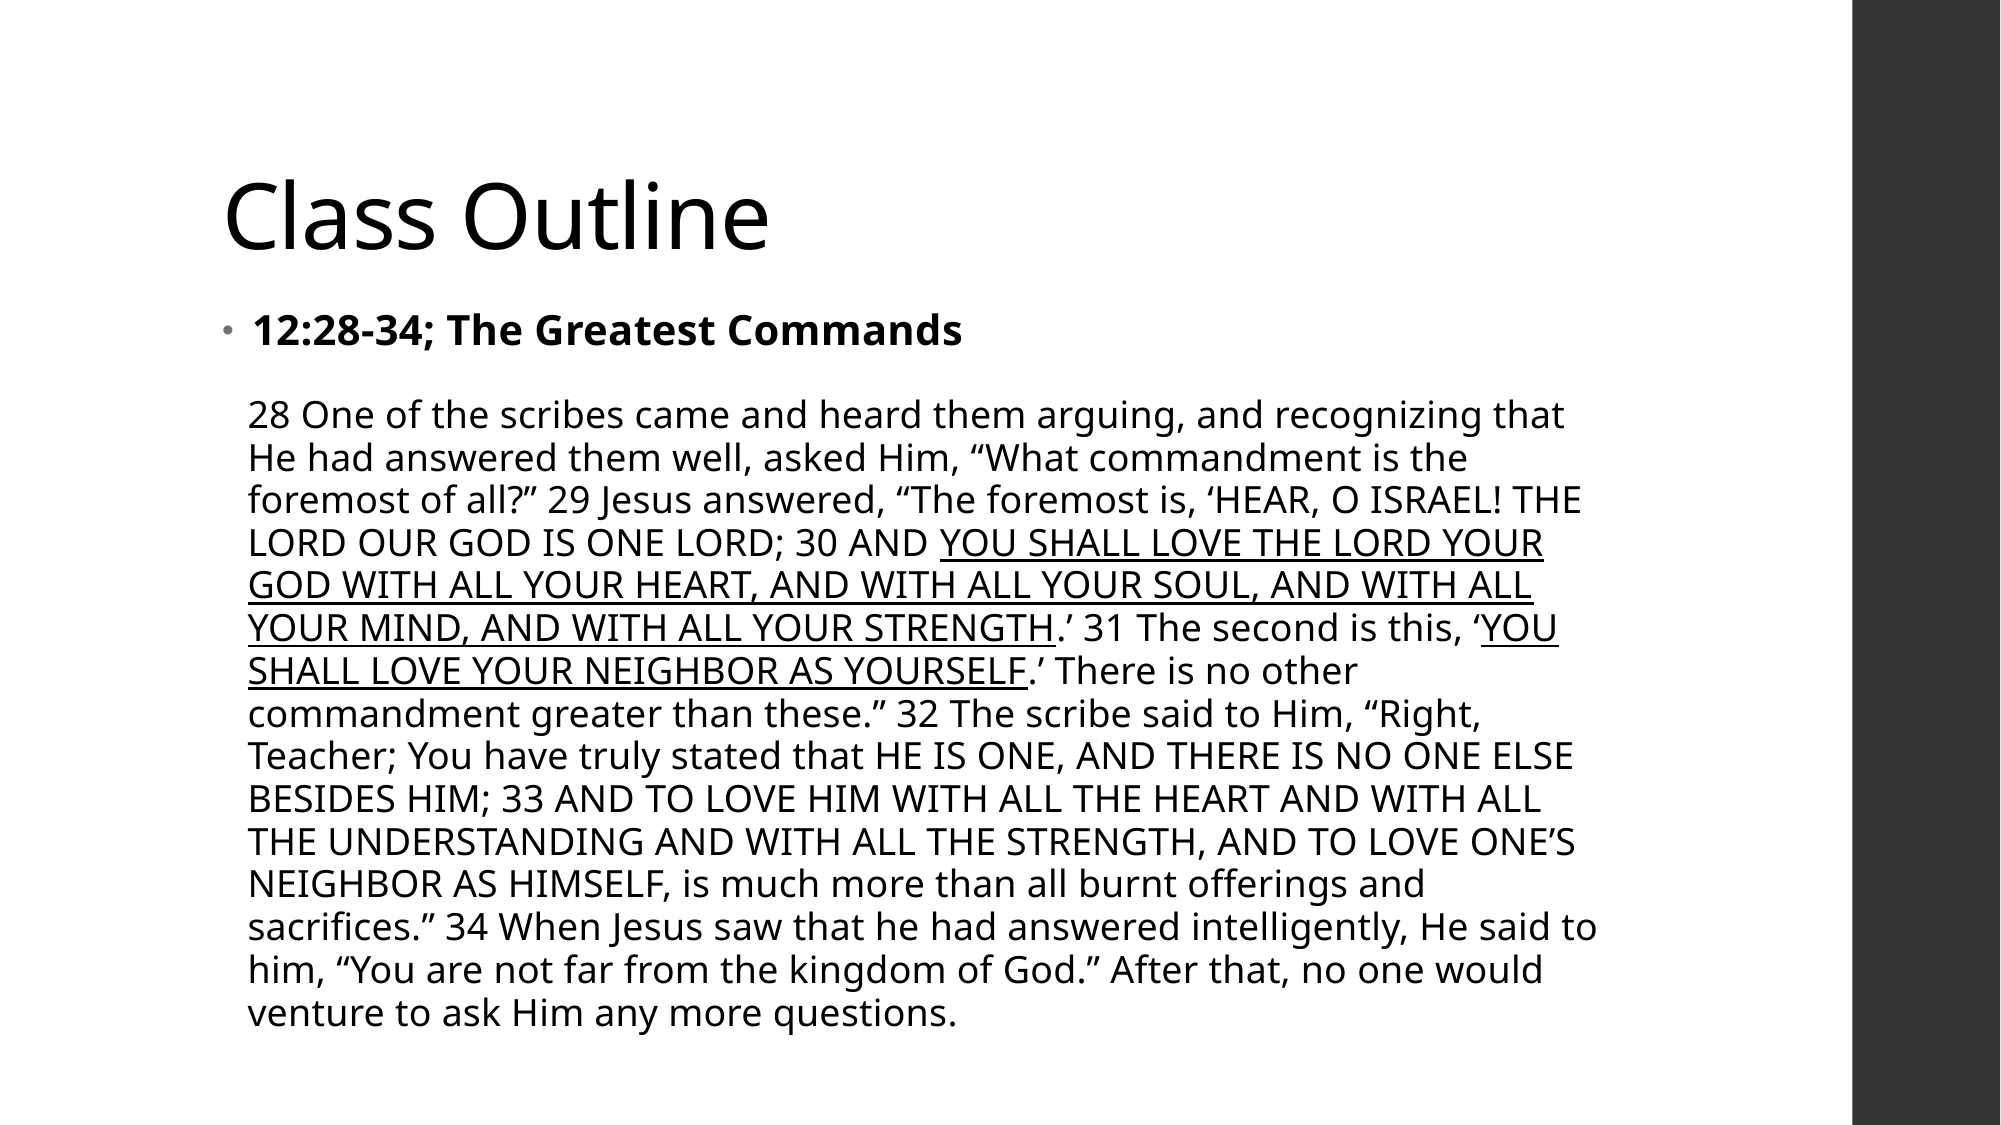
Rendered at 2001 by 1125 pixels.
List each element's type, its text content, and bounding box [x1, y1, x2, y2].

title Class Outline [206, 60, 1797, 278]
text_box 28 One of the scribes came and heard them arguing, and recognizing that He had answered them well, asked Him, “What commandment is the foremost of all?” 29 Jesus answered, “The foremost is, ‘HEAR, O ISRAEL! THE LORD OUR GOD IS ONE LORD; 30 AND YOU SHALL LOVE THE LORD YOUR GOD WITH ALL YOUR HEART, AND WITH ALL YOUR SOUL, AND WITH ALL YOUR MIND, AND WITH ALL YOUR STRENGTH.’ 31 The second is this, ‘YOU SHALL LOVE YOUR NEIGHBOR AS YOURSELF.’ There is no other commandment greater than these.” 32 The scribe said to Him, “Right, Teacher; You have truly stated that HE IS ONE, AND THERE IS NO ONE ELSE BESIDES HIM; 33 AND TO LOVE HIM WITH ALL THE HEART AND WITH ALL THE UNDERSTANDING AND WITH ALL THE STRENGTH, AND TO LOVE ONE’S NEIGHBOR AS HIMSELF, is much more than all burnt offerings and sacrifices.” 34 When Jesus saw that he had answered intelligently, He said to him, “You are not far from the kingdom of God.” After that, no one would venture to ask Him any more questions. [232, 386, 1630, 971]
list 12:28-34; The Greatest Commands [206, 299, 1617, 1039]
